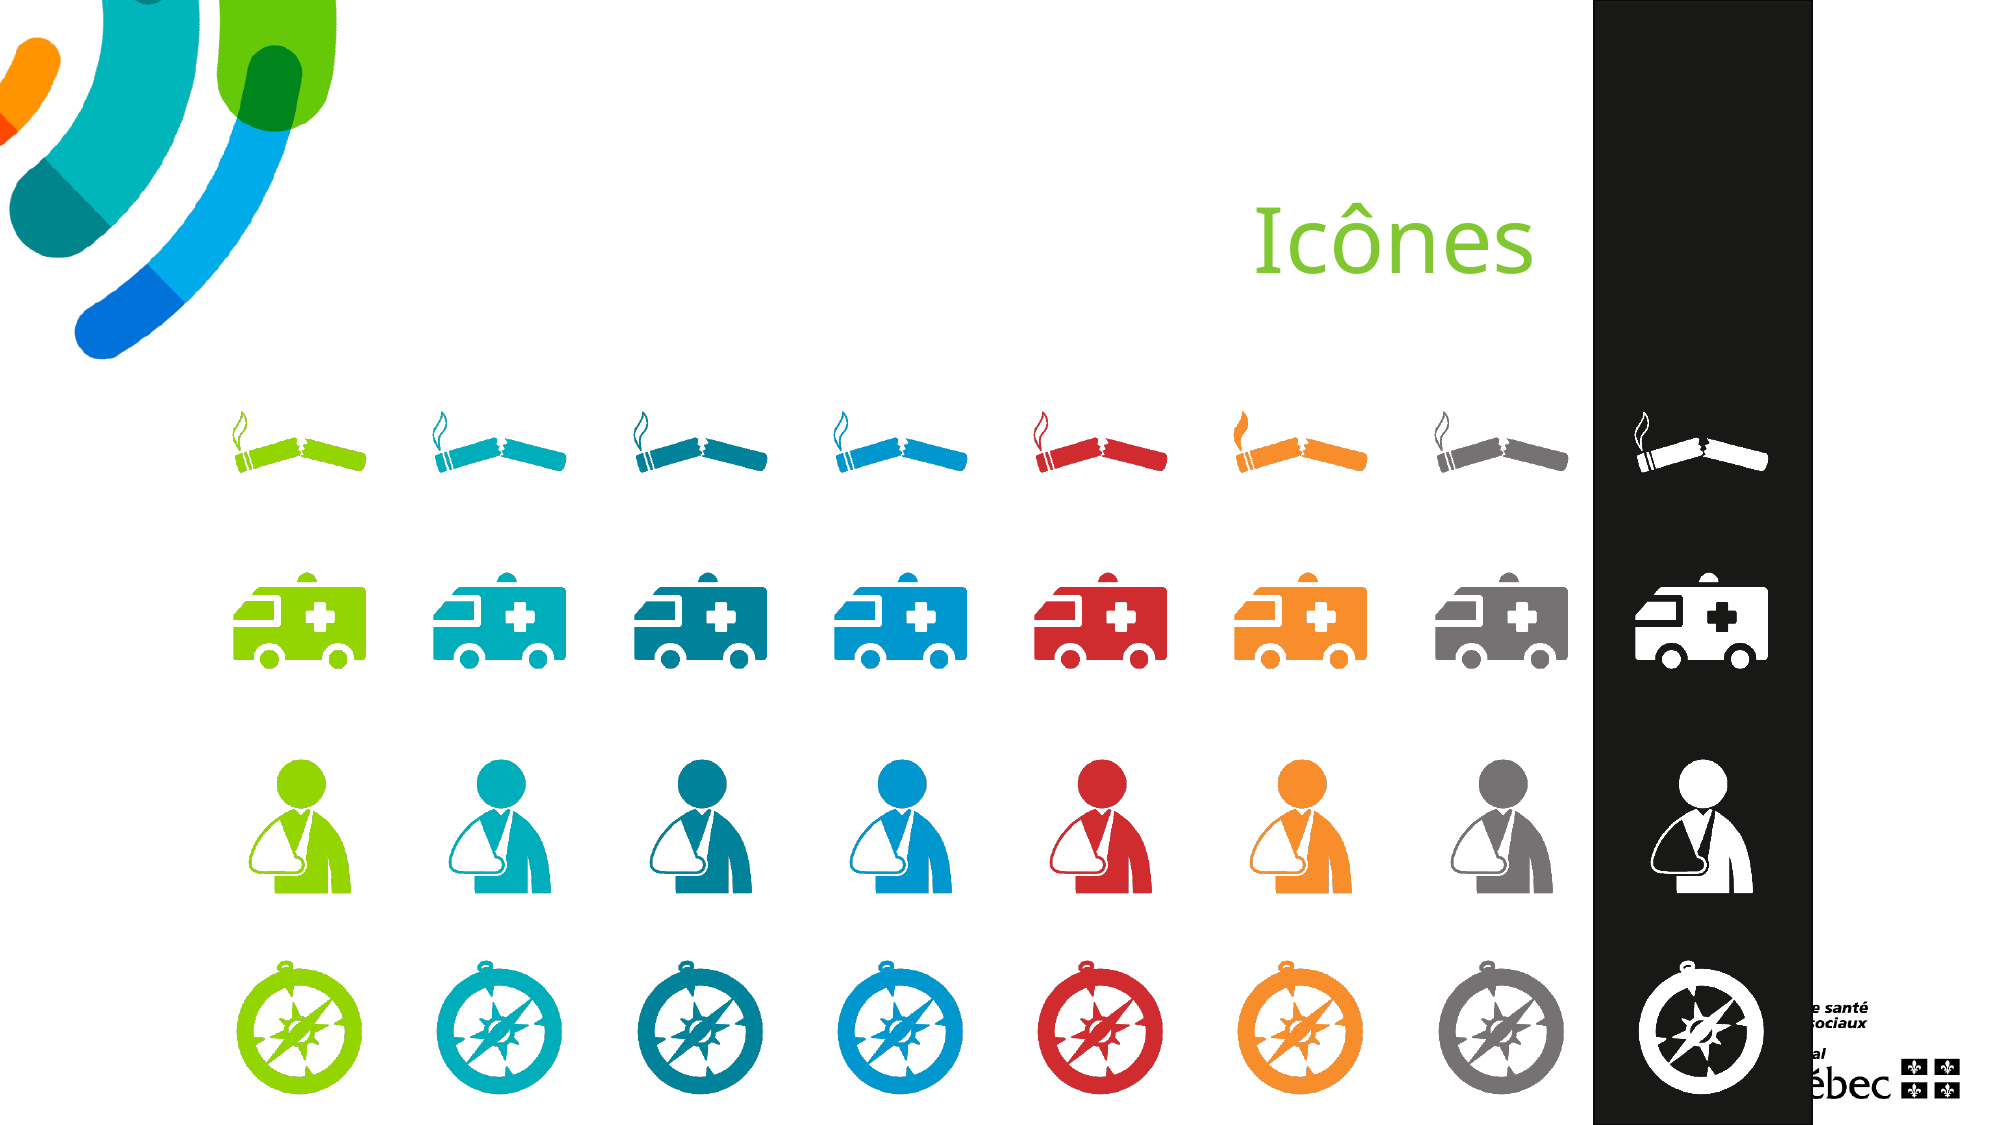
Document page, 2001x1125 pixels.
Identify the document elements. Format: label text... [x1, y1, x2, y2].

text_box [1593, 0, 1813, 1125]
picture [1011, 737, 1189, 915]
picture [1211, 737, 1389, 915]
picture [811, 737, 989, 915]
picture [210, 938, 388, 1116]
title Icônes [265, 135, 1552, 353]
picture [610, 737, 789, 915]
picture [0, 0, 388, 710]
picture [1612, 938, 1790, 1116]
picture [610, 938, 789, 1116]
picture [811, 353, 989, 710]
picture [1011, 938, 1189, 1116]
picture [1612, 353, 1790, 710]
picture [1011, 353, 1189, 710]
picture [210, 737, 388, 915]
picture [410, 938, 588, 1116]
picture [410, 353, 588, 710]
picture [811, 938, 989, 1116]
picture [610, 353, 789, 710]
picture [1813, 986, 1960, 1105]
picture [1411, 938, 1590, 1116]
picture [1411, 737, 1590, 915]
picture [1211, 938, 1389, 1116]
picture [1411, 353, 1590, 710]
picture [1211, 353, 1389, 710]
picture [410, 737, 588, 915]
picture [1612, 737, 1790, 915]
